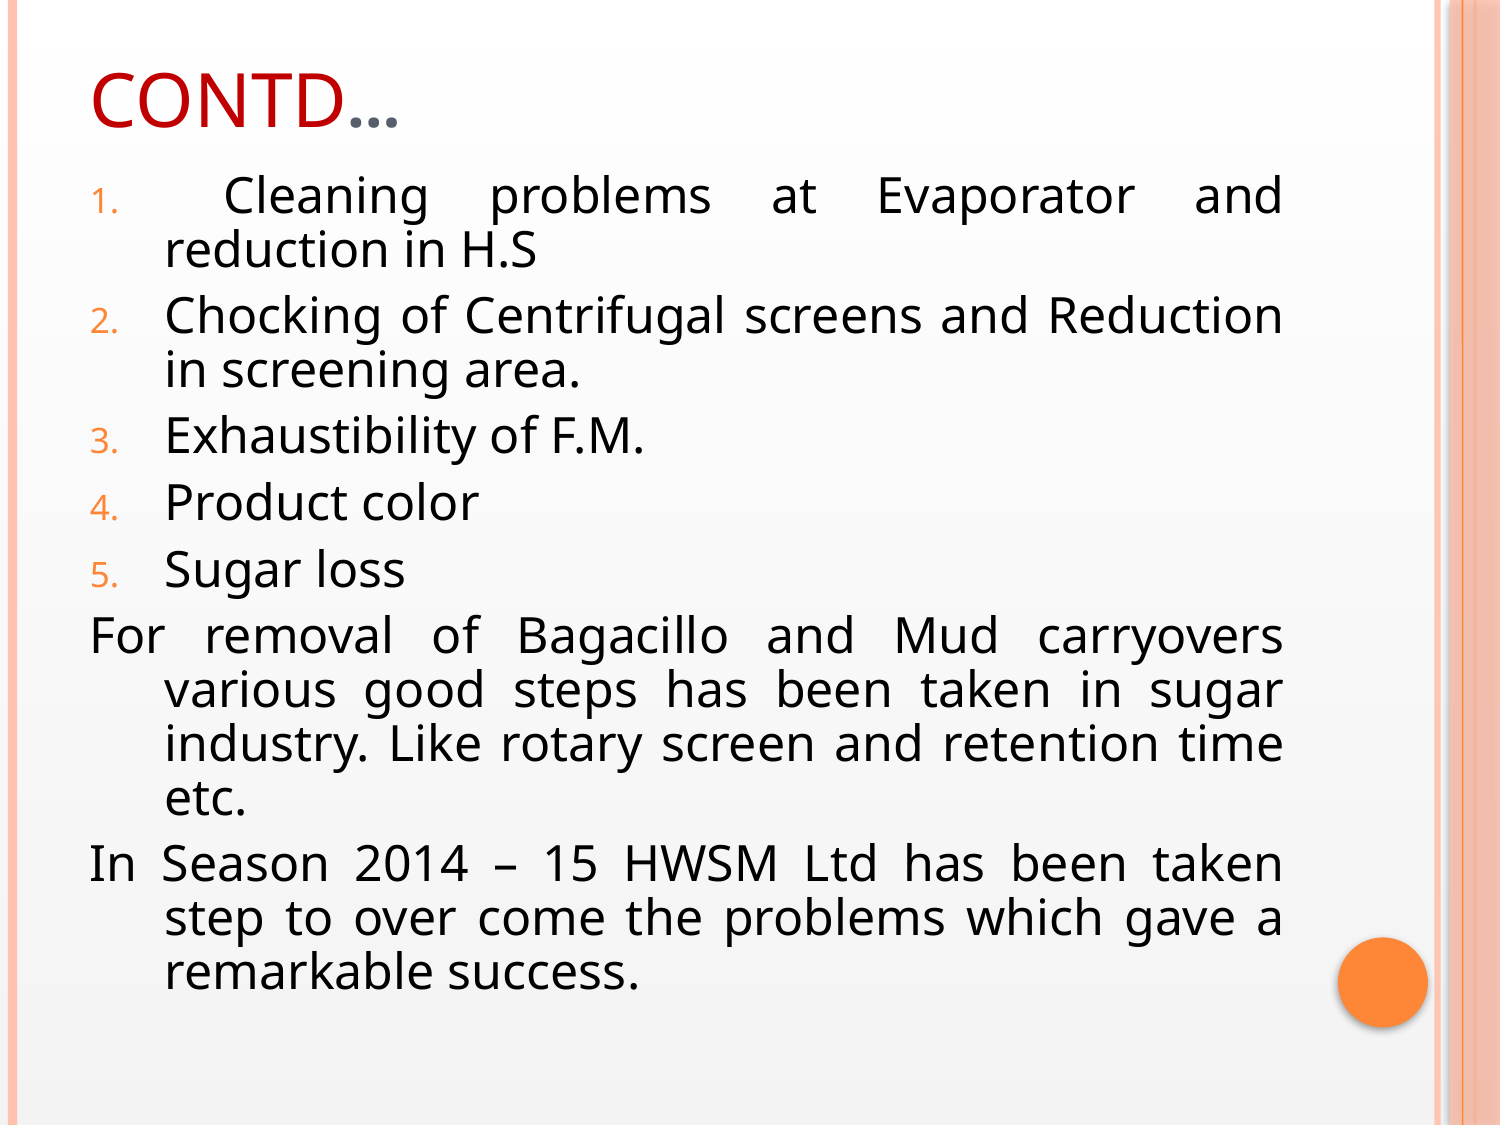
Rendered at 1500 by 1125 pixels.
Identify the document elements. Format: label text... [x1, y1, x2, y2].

list Cleaning problems at Evaporator and reduction in H.S Chocking of Centrifugal screens and Reduction in screening area. Exhaustibility of F.M. Product color Sugar loss For removal of Bagacillo and Mud carryovers various good steps has been taken in sugar industry. Like rotary screen and retention time etc. In Season 2014 – 15 HWSM Ltd has been taken step to over come the problems which gave a remarkable success. [75, 162, 1300, 1062]
title CONTD… [75, 45, 1300, 150]
